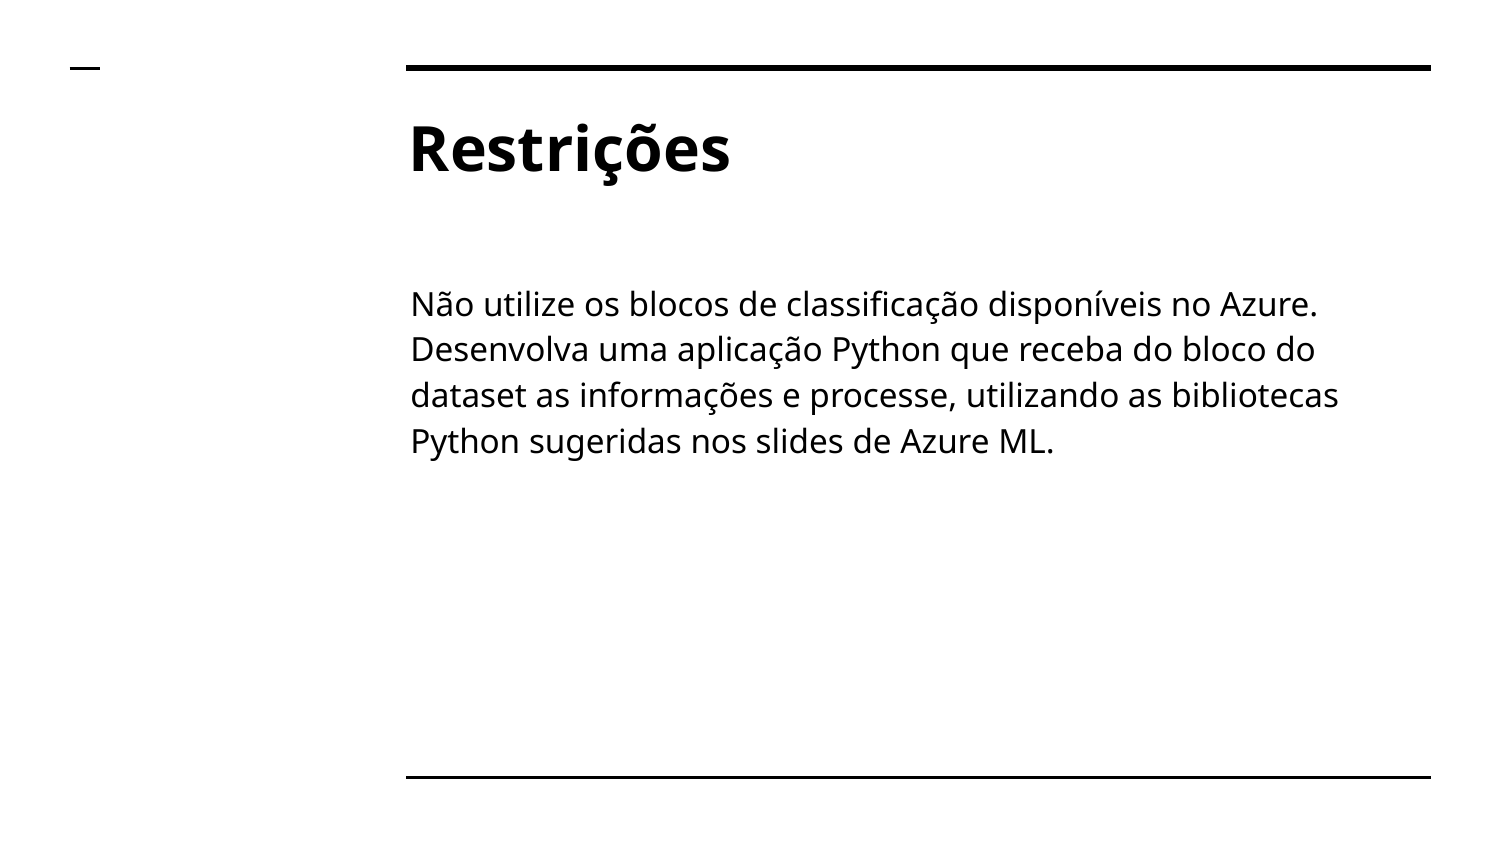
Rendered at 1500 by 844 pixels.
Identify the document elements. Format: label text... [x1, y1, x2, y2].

title Restrições [393, 94, 1431, 199]
list Não utilize os blocos de classificação disponíveis no Azure. Desenvolva uma aplicação Python que receba do bloco do dataset as informações e processe, utilizando as bibliotecas Python sugeridas nos slides de Azure ML. [395, 261, 1433, 755]
